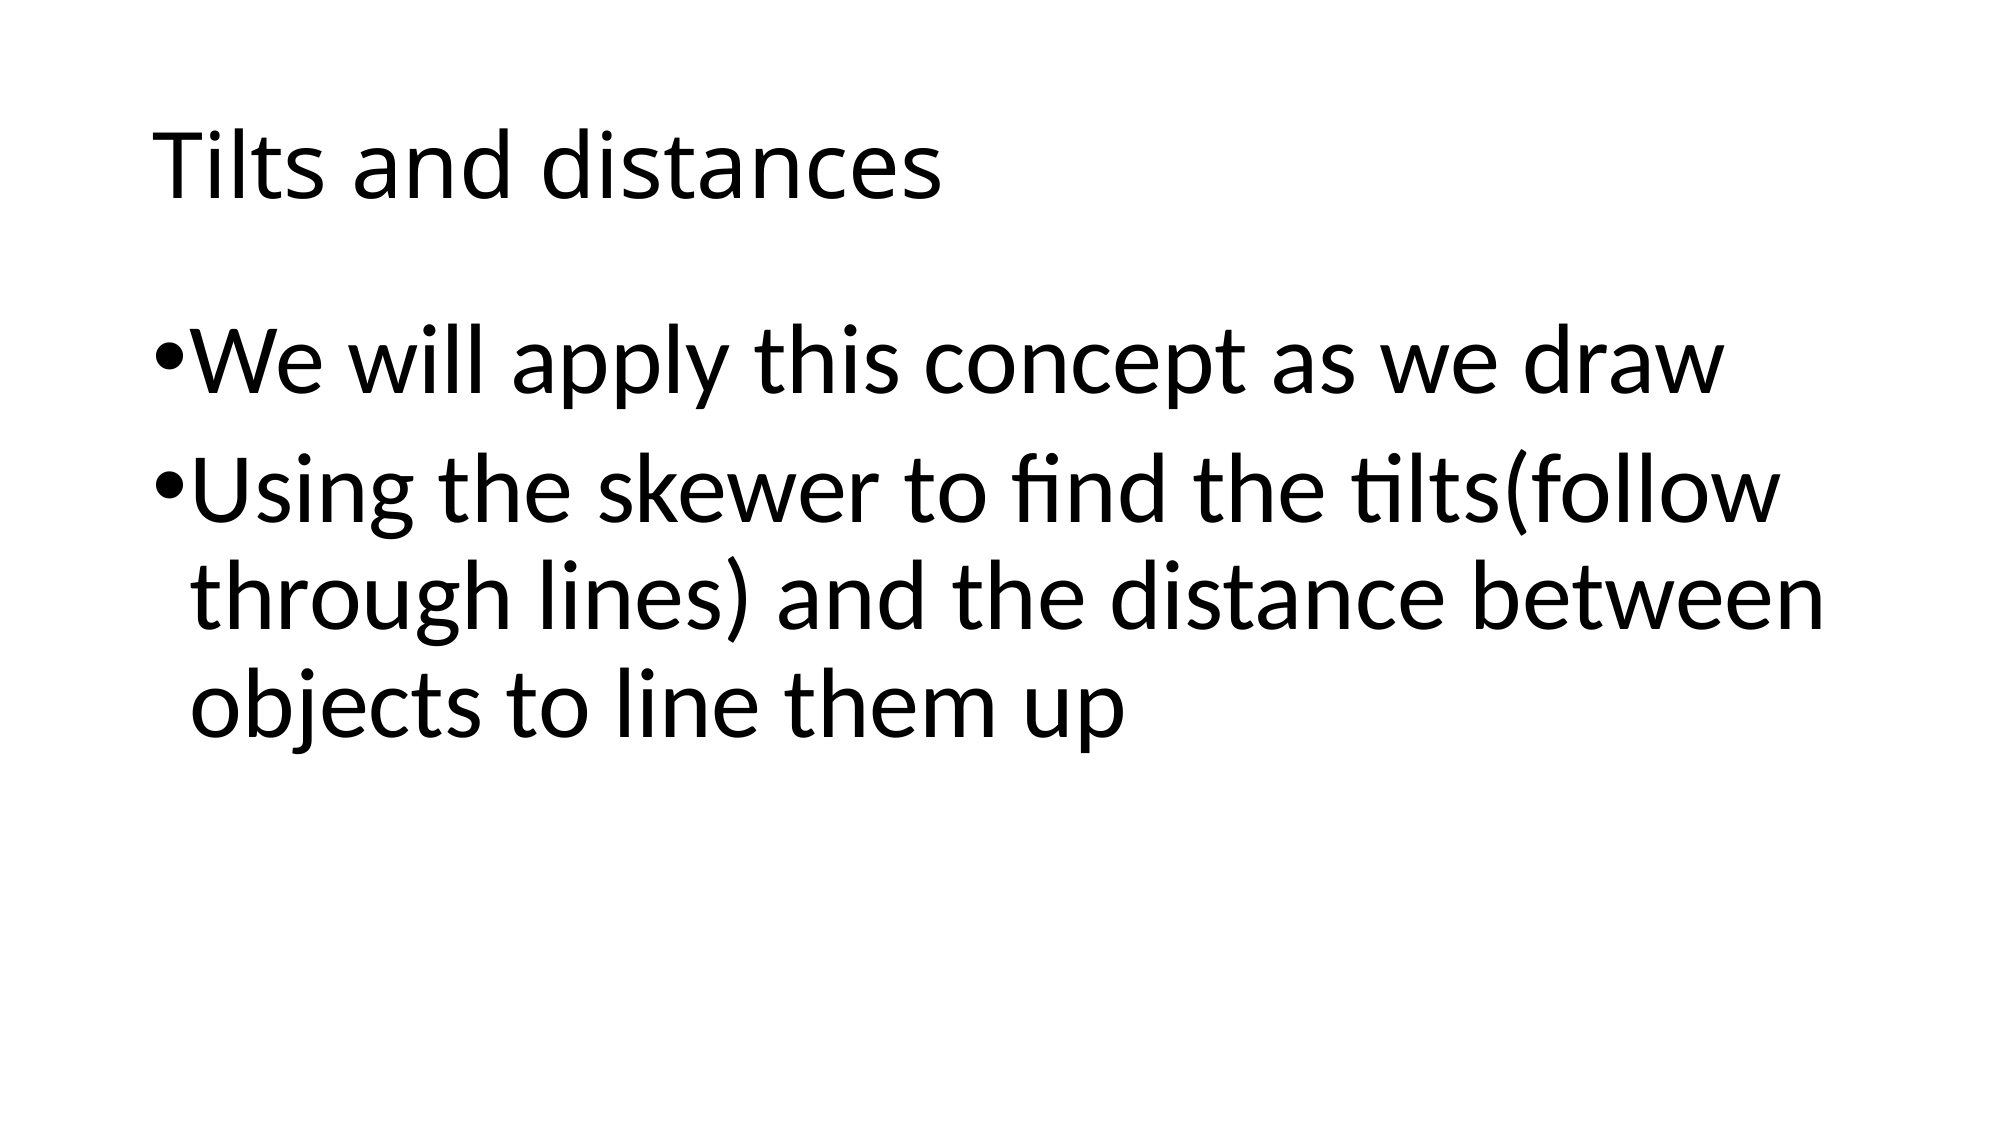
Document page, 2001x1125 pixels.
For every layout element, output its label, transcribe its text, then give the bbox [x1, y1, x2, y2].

list We will apply this concept as we draw Using the skewer to find the tilts(follow through lines) and the distance between objects to line them up [137, 299, 1863, 1014]
title Tilts and distances [137, 59, 1863, 278]
